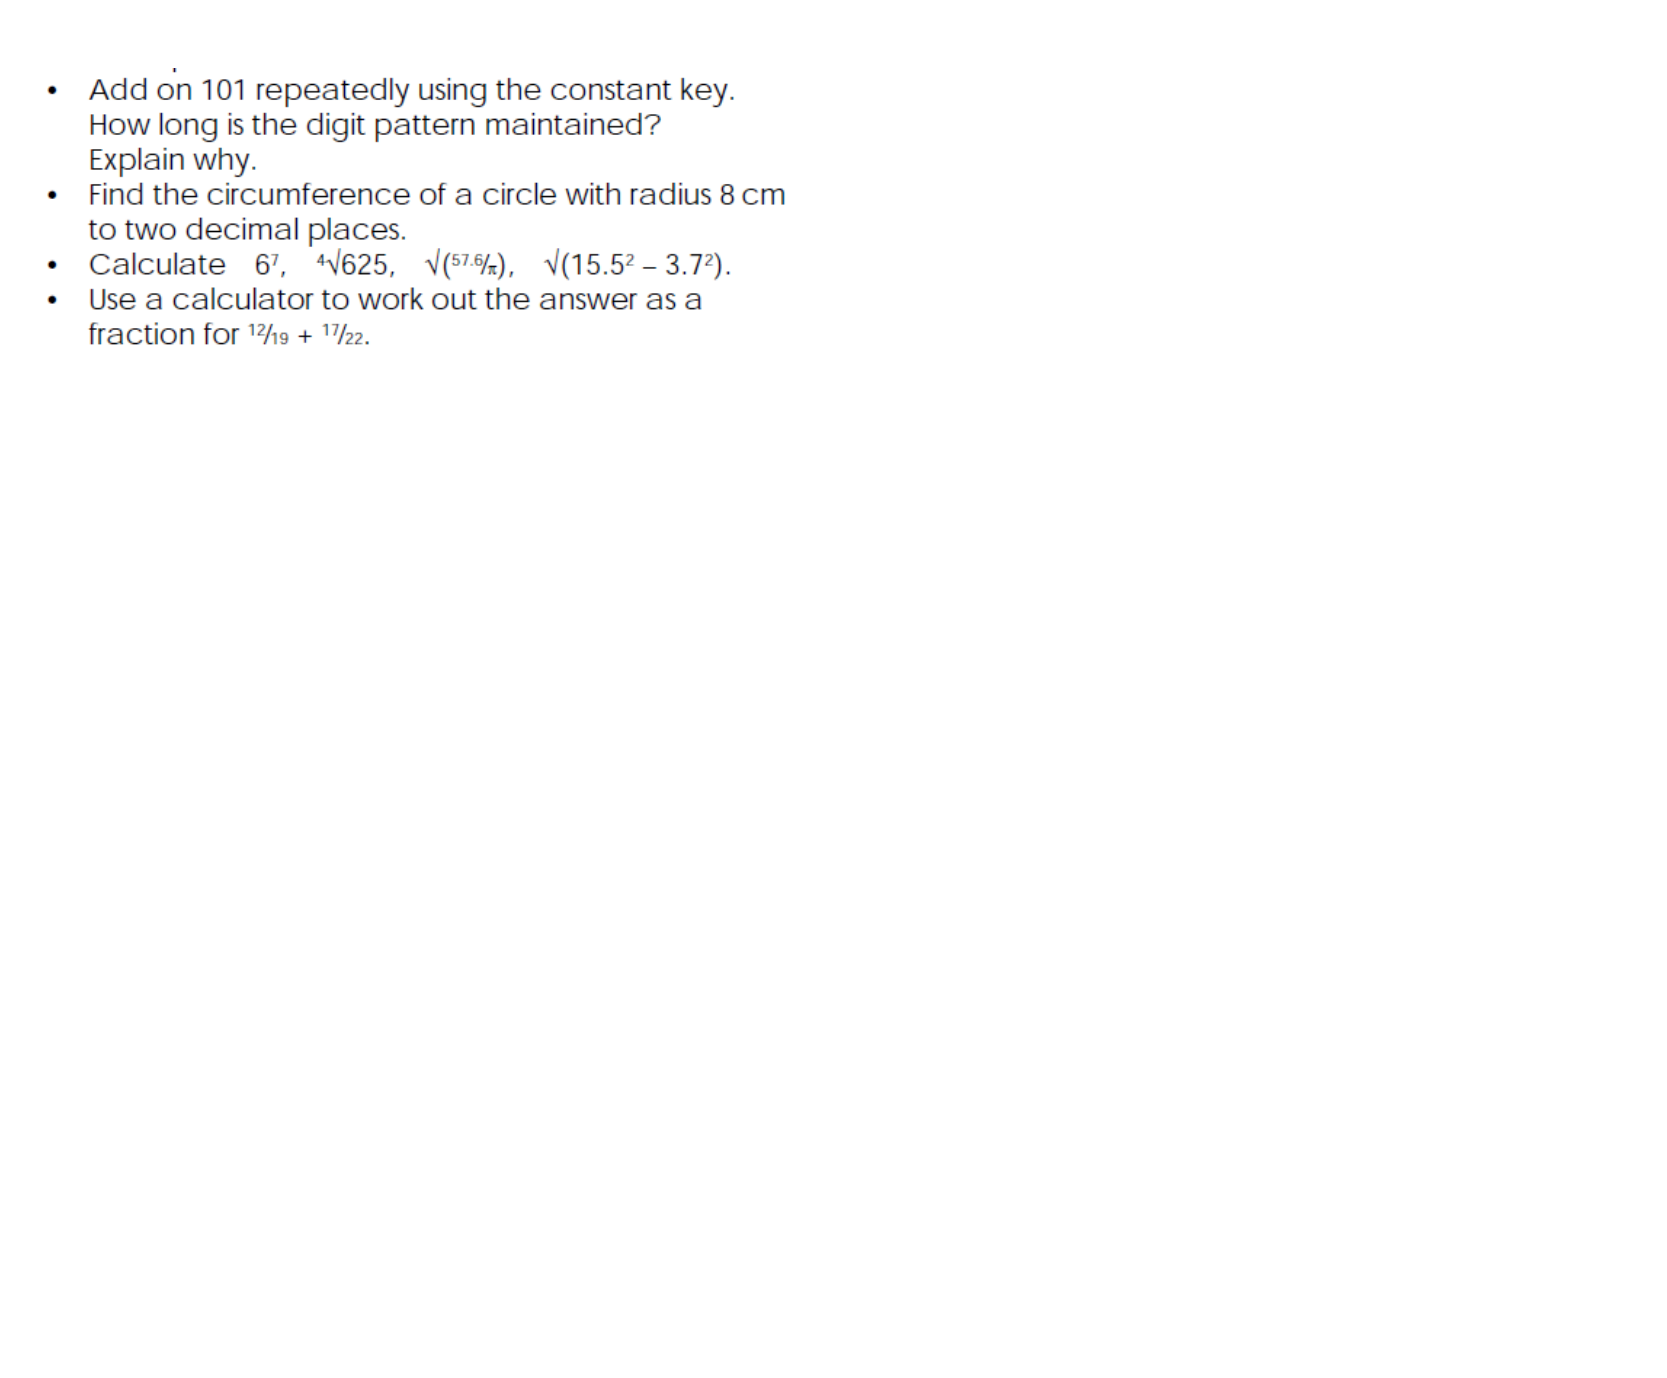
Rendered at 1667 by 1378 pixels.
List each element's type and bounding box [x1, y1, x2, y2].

picture [32, 68, 799, 379]
